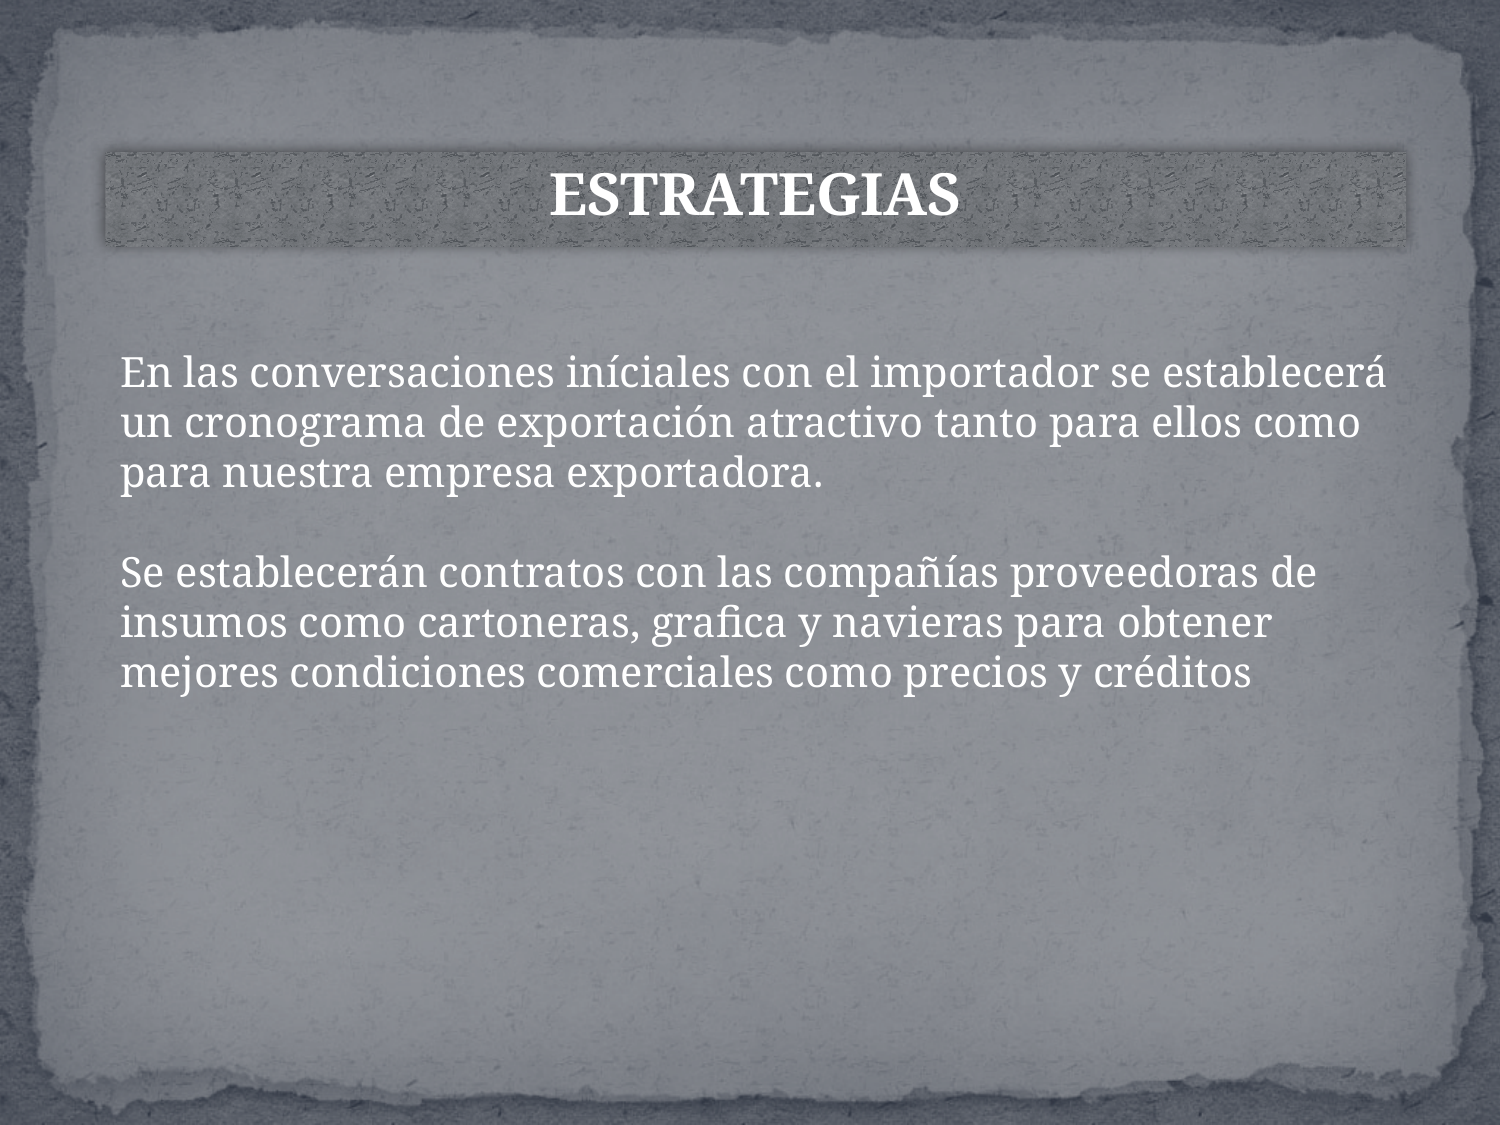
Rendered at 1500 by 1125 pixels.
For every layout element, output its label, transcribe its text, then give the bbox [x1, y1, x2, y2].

text_box ESTRATEGIAS [105, 152, 1407, 247]
text_box En las conversaciones iníciales con el importador se establecerá un cronograma de exportación atractivo tanto para ellos como para nuestra empresa exportadora. Se establecerán contratos con las compañías proveedoras de insumos como cartoneras, grafica y navieras para obtener mejores condiciones comerciales como precios y créditos [105, 292, 1453, 753]
